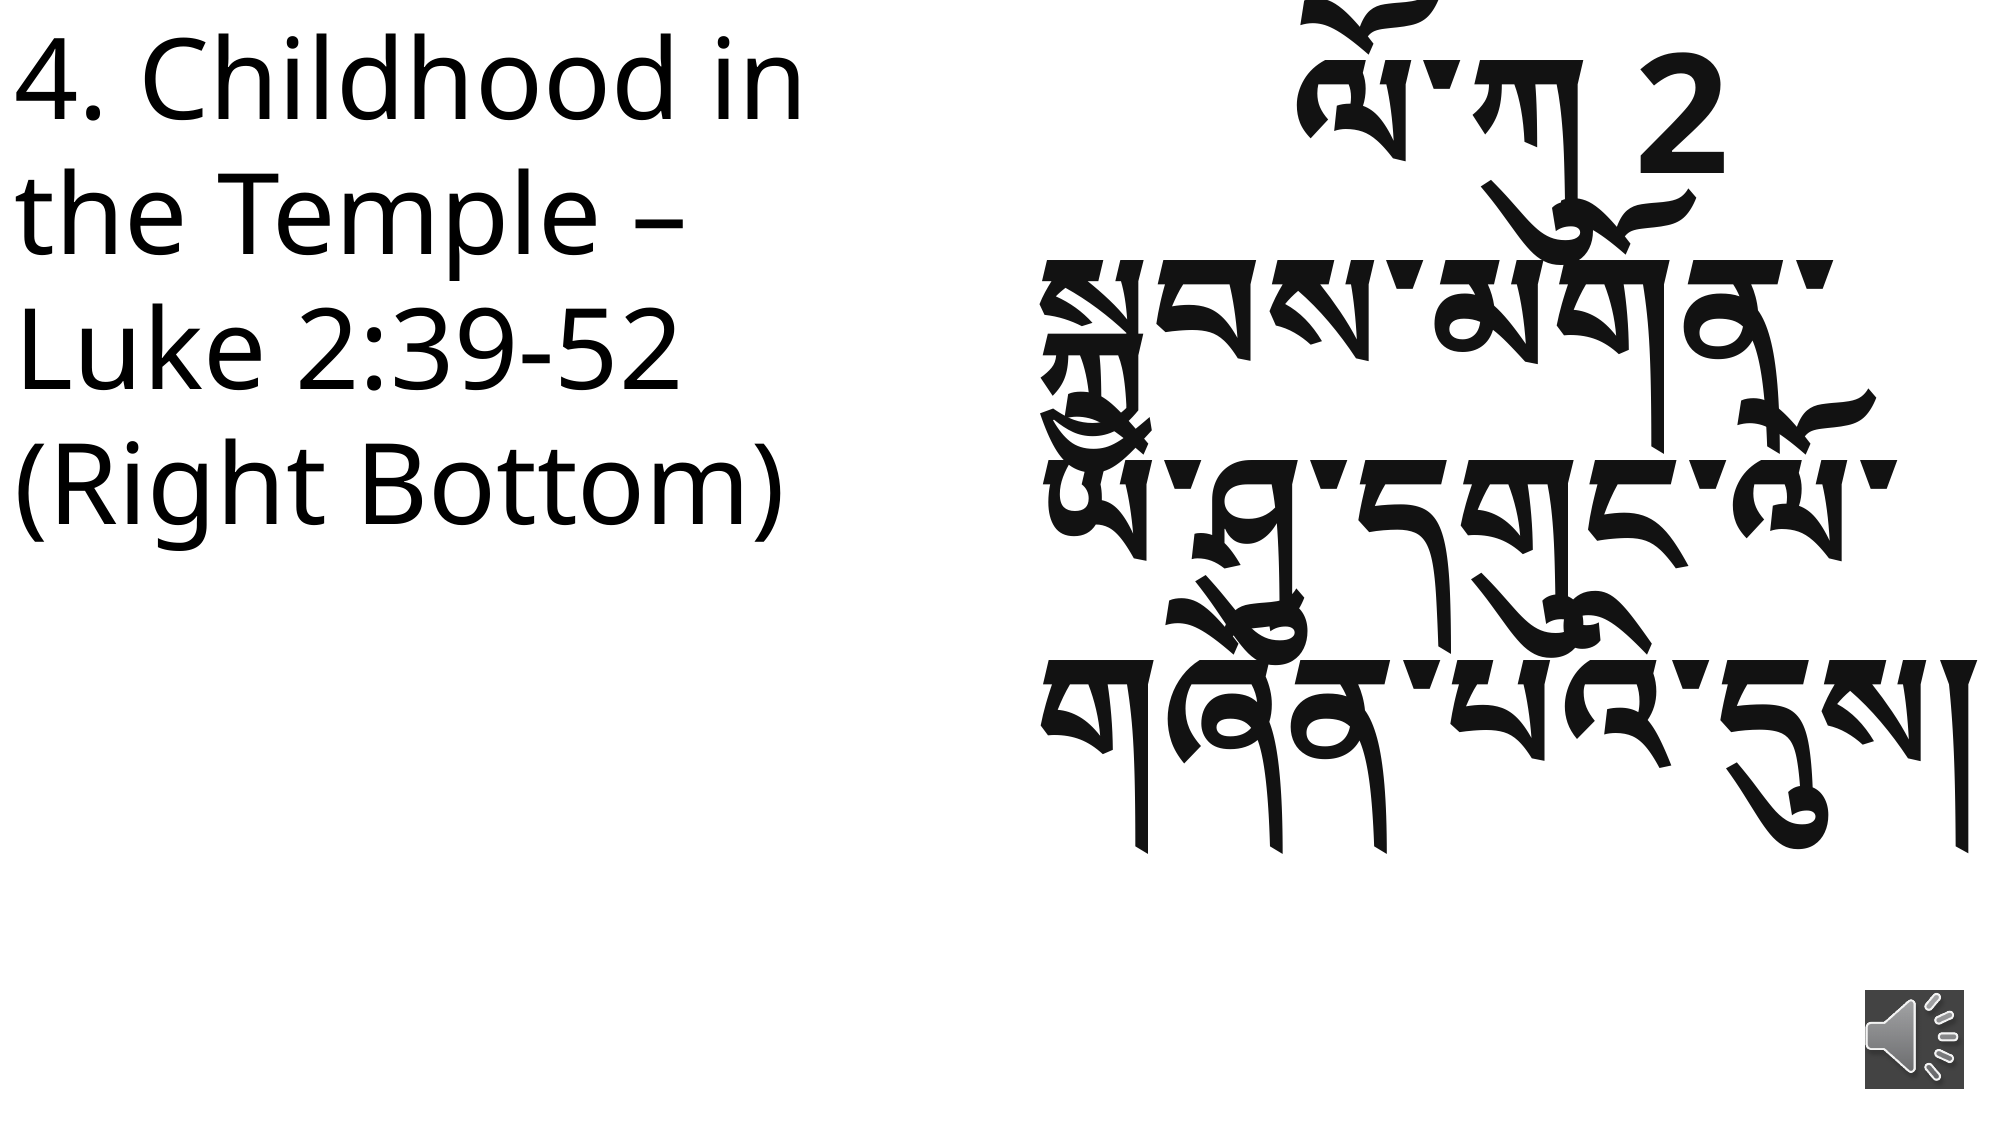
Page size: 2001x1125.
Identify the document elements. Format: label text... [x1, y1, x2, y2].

picture [1864, 989, 1965, 1090]
text_box ལོ་ཀུ 2 སྐྱབས་མགོན་ཡེ་ཤུ་དགུང་ལོ་གཞོན་པའི༌དུས། [1019, 0, 2000, 1125]
text_box 4. Childhood in the Temple – Luke 2:39-52 (Right Bottom) [0, 0, 981, 1125]
